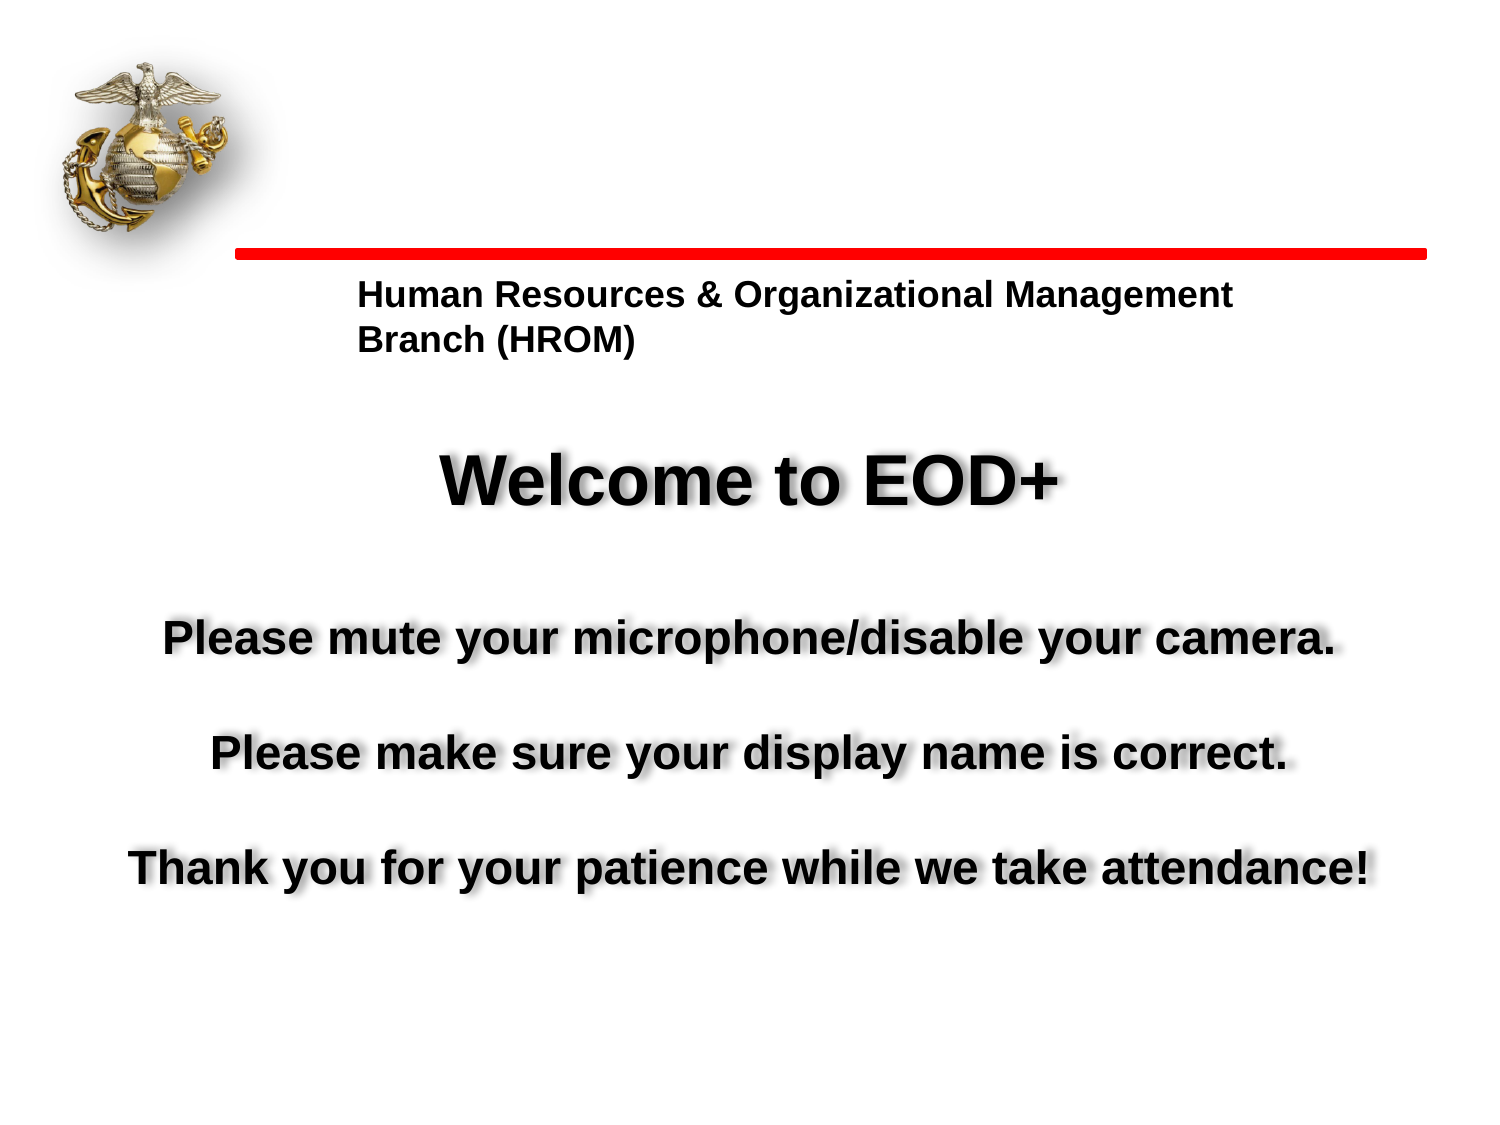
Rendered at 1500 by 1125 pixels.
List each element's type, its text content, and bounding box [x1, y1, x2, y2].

title Welcome to EOD+ Please mute your microphone/disable your camera. Please make sure your display name is correct. Thank you for your patience while we take attendance! [112, 402, 1388, 962]
picture [62, 62, 228, 232]
text_box Human Resources & Organizational Management Branch (HROM) [342, 262, 1251, 368]
